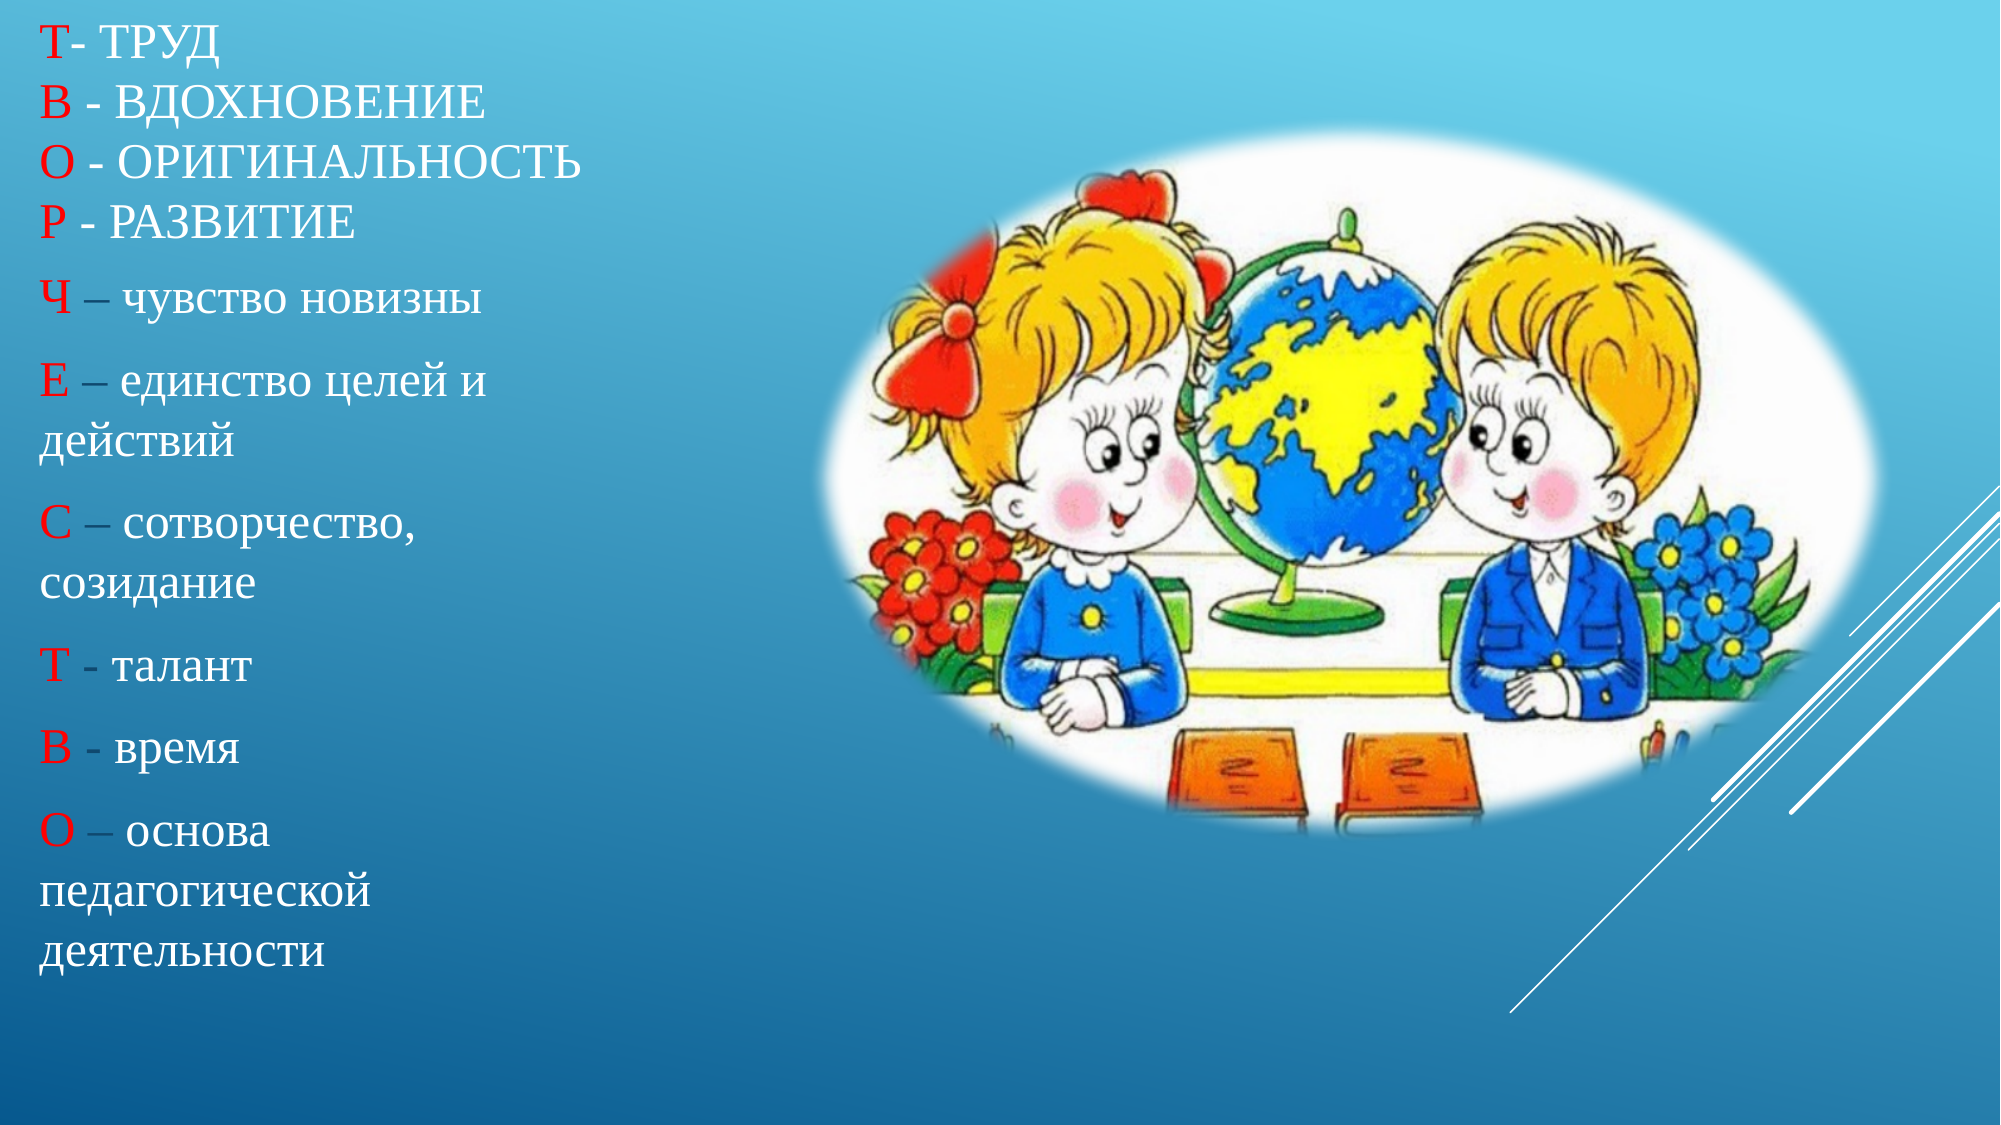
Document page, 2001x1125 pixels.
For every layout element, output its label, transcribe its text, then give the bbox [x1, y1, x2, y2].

title Т- труд В - вдохновение О - оригинальность Р - развитие [24, 31, 625, 256]
list Ч – чувство новизны Е – единство целей и действий С – сотворчество, созидание Т - талант В - время О – основа педагогической деятельности [24, 256, 625, 600]
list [807, 115, 1896, 843]
